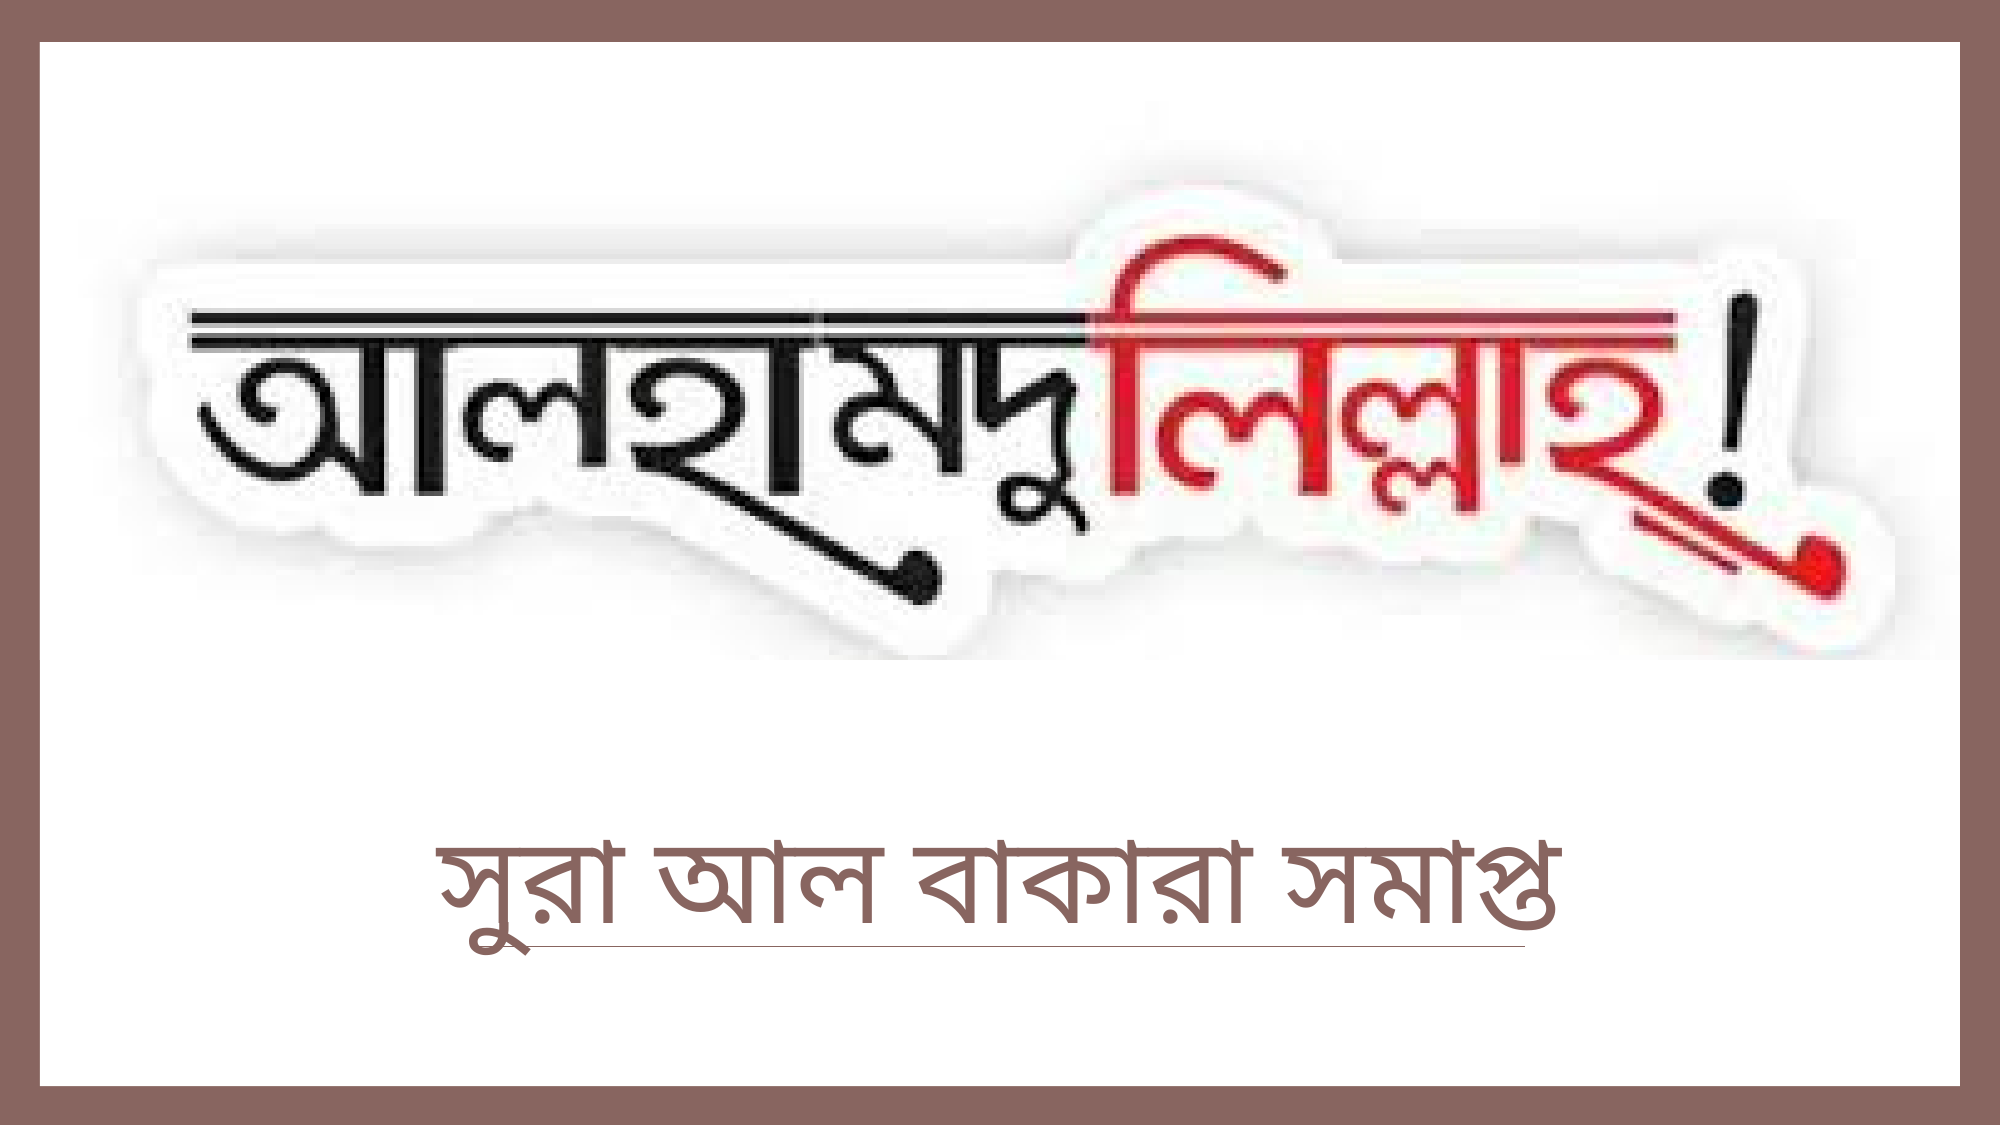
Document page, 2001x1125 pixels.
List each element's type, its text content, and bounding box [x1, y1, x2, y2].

picture [39, 42, 1960, 660]
text_box [39, 41, 1961, 1087]
text_box সুরা আল বাকারা সমাপ্ত [182, 701, 1817, 958]
text_box [0, 0, 2000, 1125]
